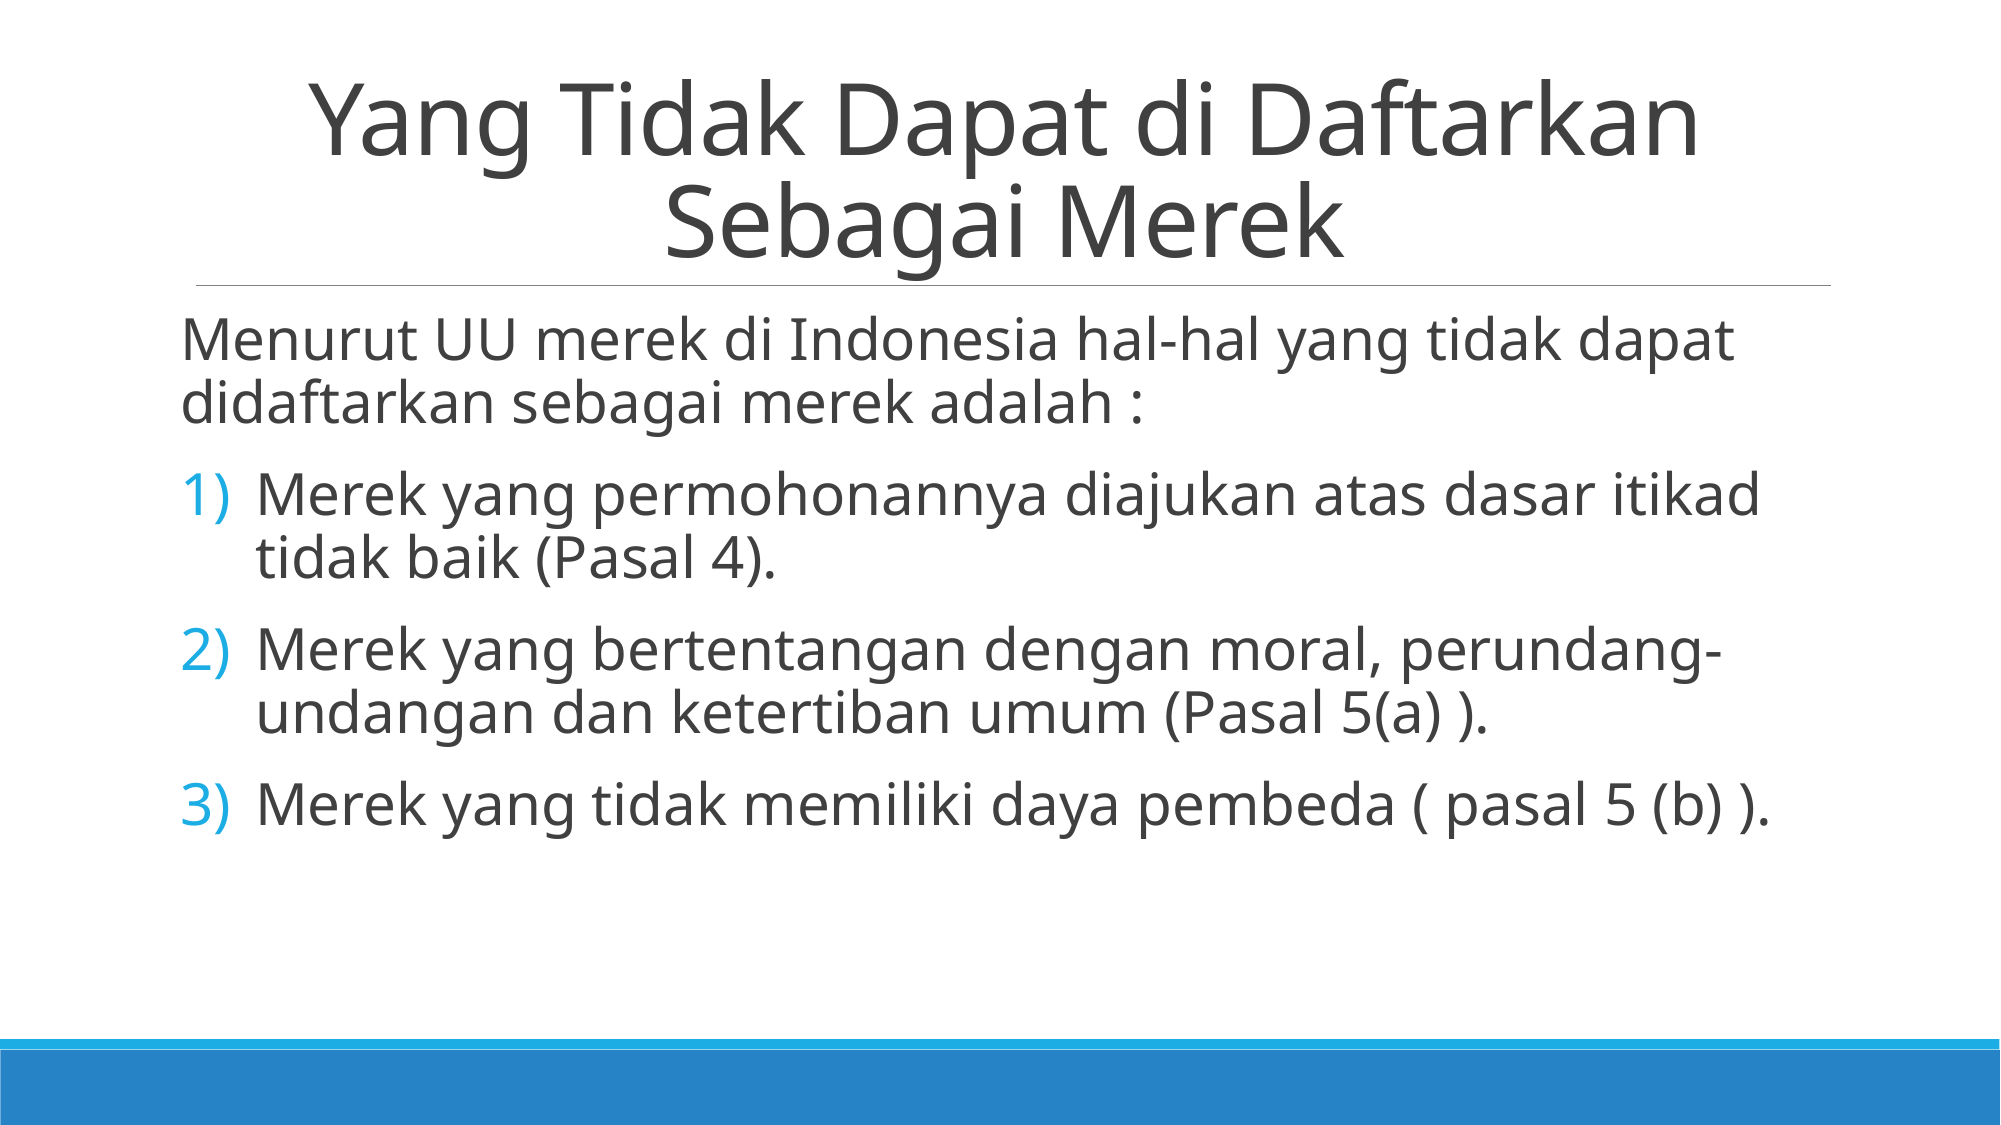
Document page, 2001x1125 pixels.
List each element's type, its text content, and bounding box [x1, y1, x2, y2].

title Yang Tidak Dapat di Daftarkan Sebagai Merek [180, 47, 1830, 285]
list Menurut UU merek di Indonesia hal-hal yang tidak dapat didaftarkan sebagai merek adalah : Merek yang permohonannya diajukan atas dasar itikad tidak baik (Pasal 4). Merek yang bertentangan dengan moral, perundang-undangan dan ketertiban umum (Pasal 5(a) ). Merek yang tidak memiliki daya pembeda ( pasal 5 (b) ). [180, 302, 1830, 963]
